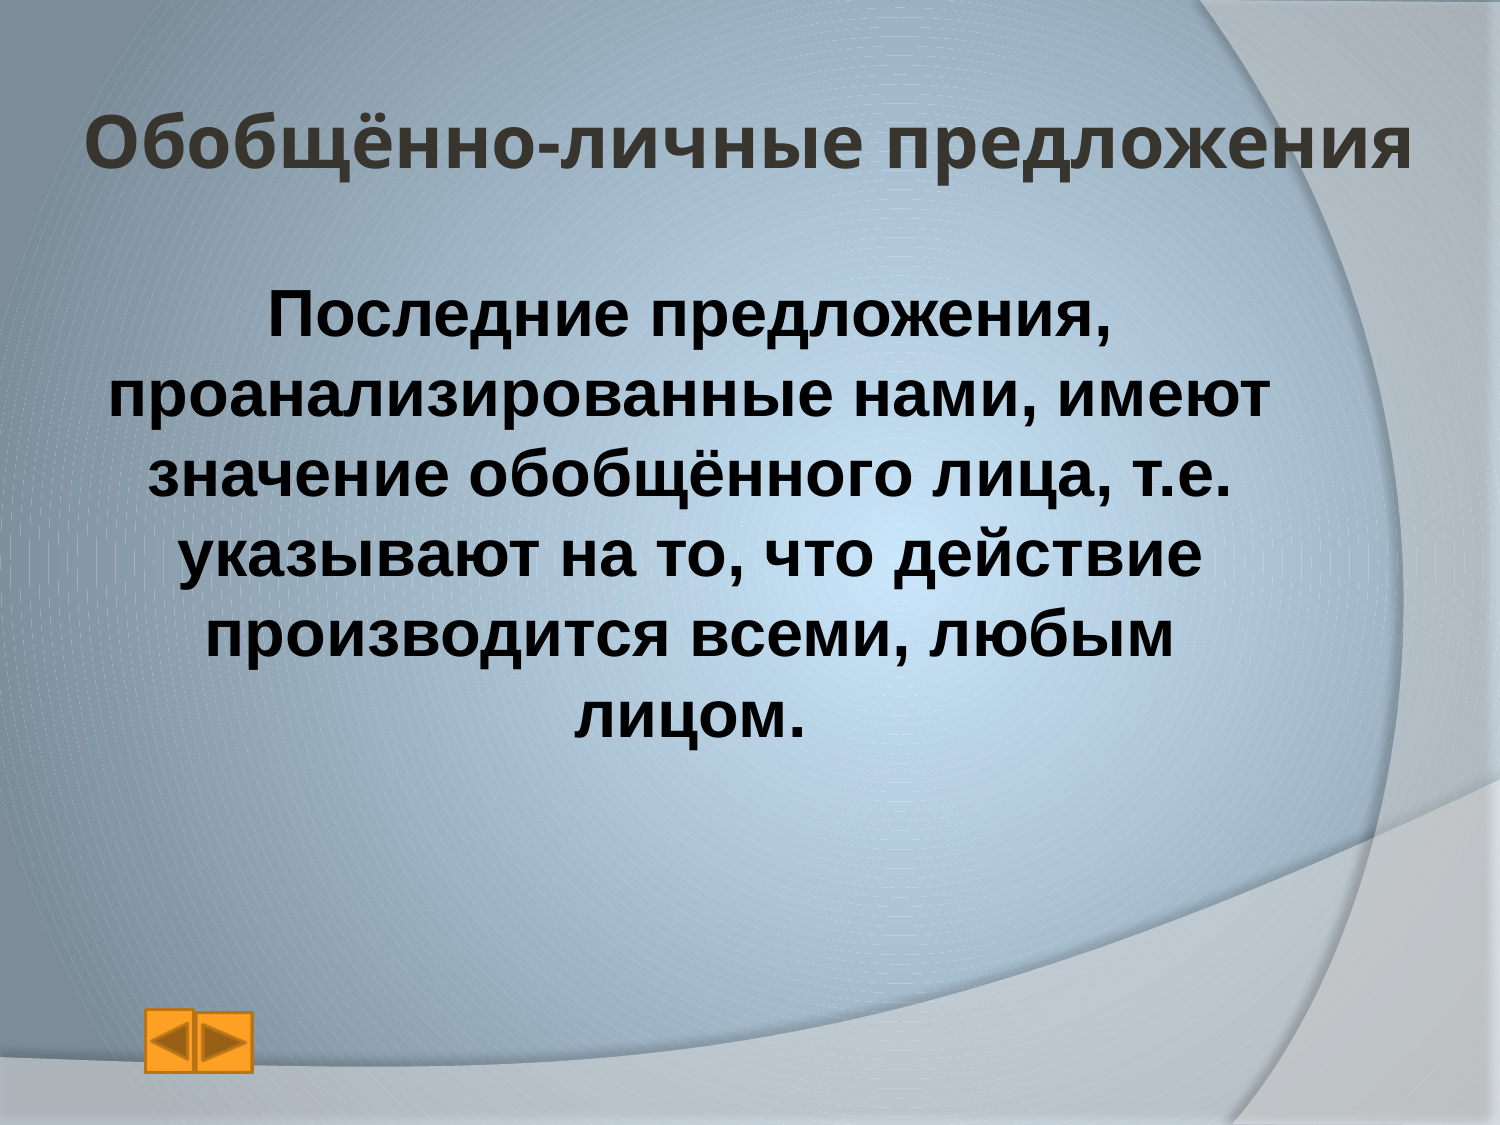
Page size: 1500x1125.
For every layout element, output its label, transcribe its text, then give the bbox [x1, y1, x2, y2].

picture [204, 1011, 255, 1074]
list Последние предложения, проанализированные нами, имеют значение обобщённого лица, т.е. указывают на то, что действие производится всеми, любым лицом. [75, 262, 1300, 1005]
picture [144, 1007, 196, 1074]
title Обобщённо-личные предложения [75, 45, 1436, 233]
